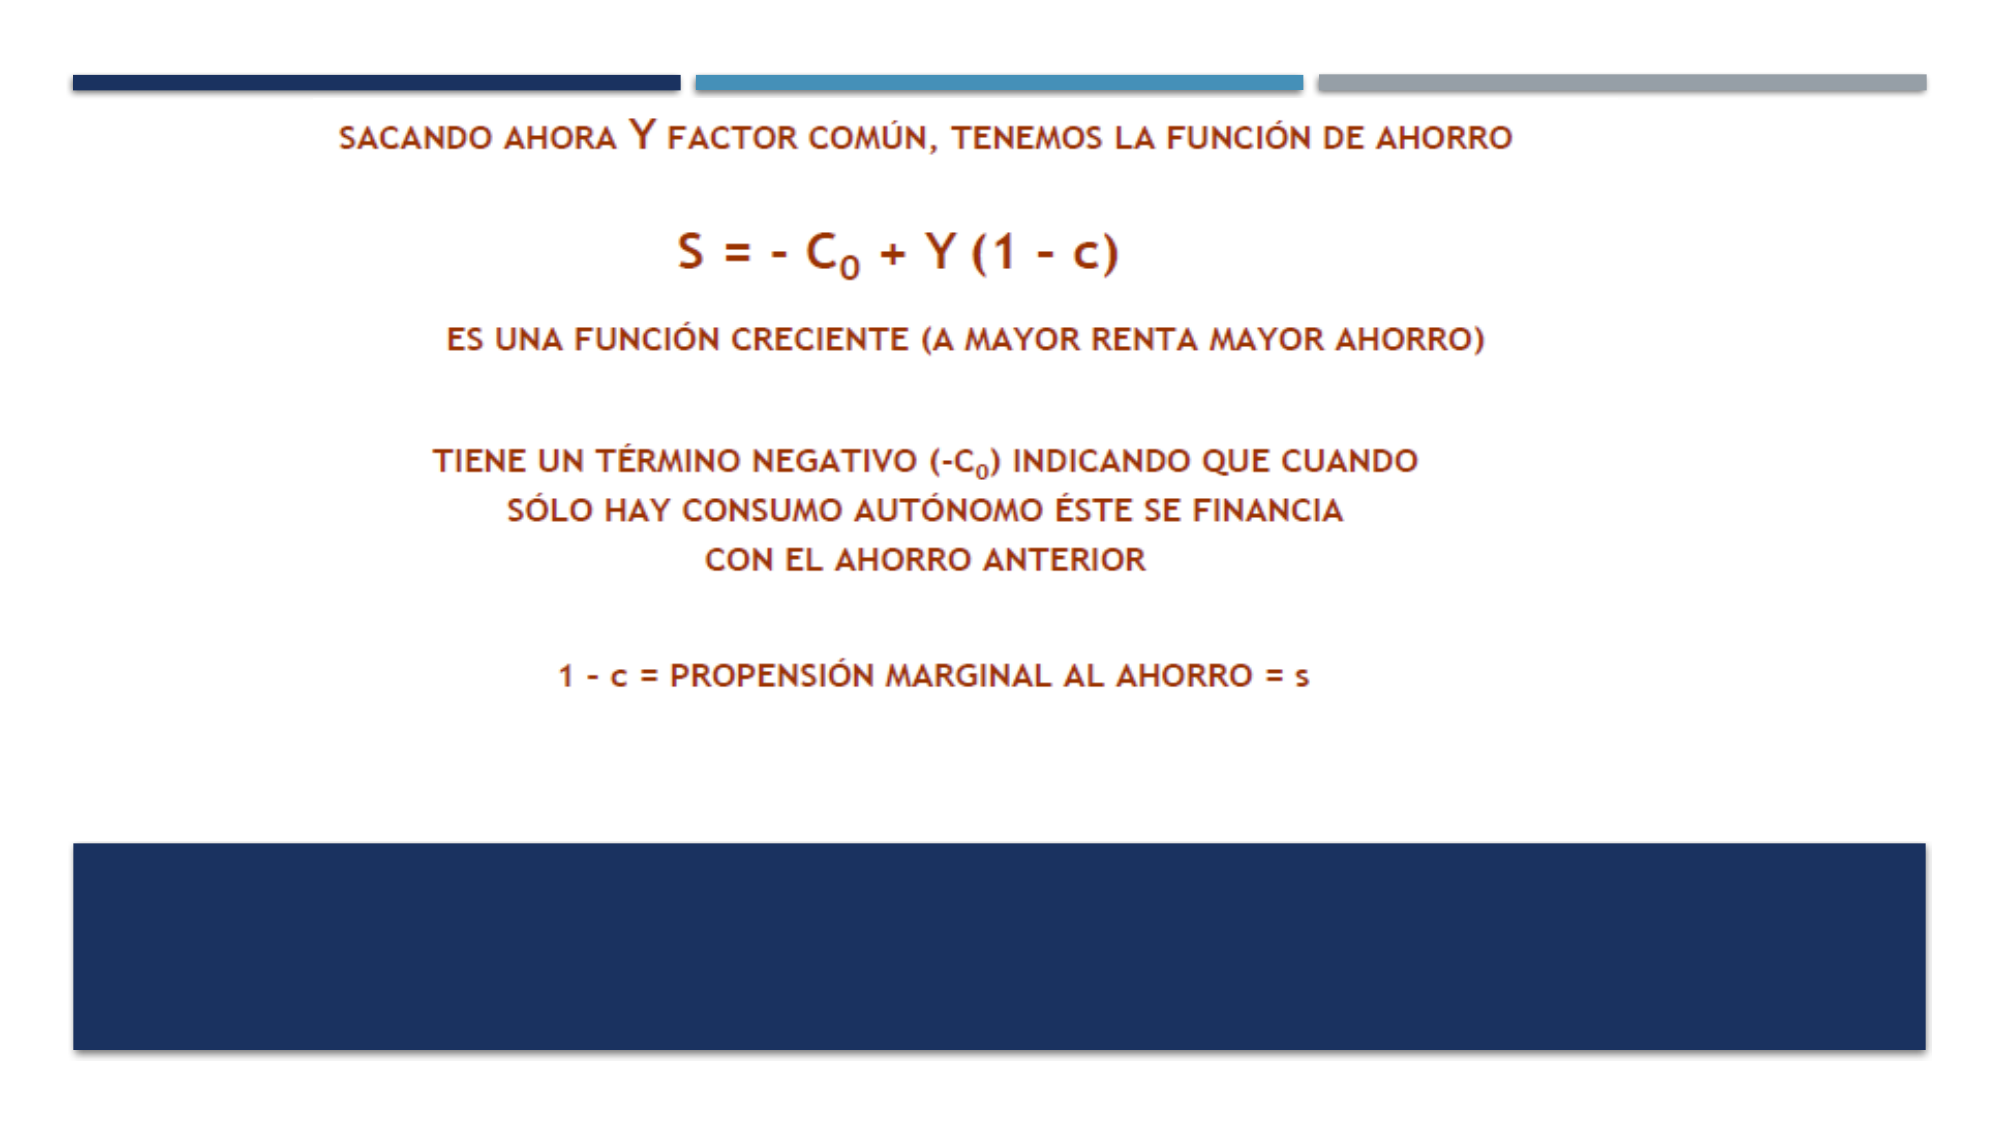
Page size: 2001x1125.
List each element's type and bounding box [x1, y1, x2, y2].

picture [313, 97, 1619, 841]
